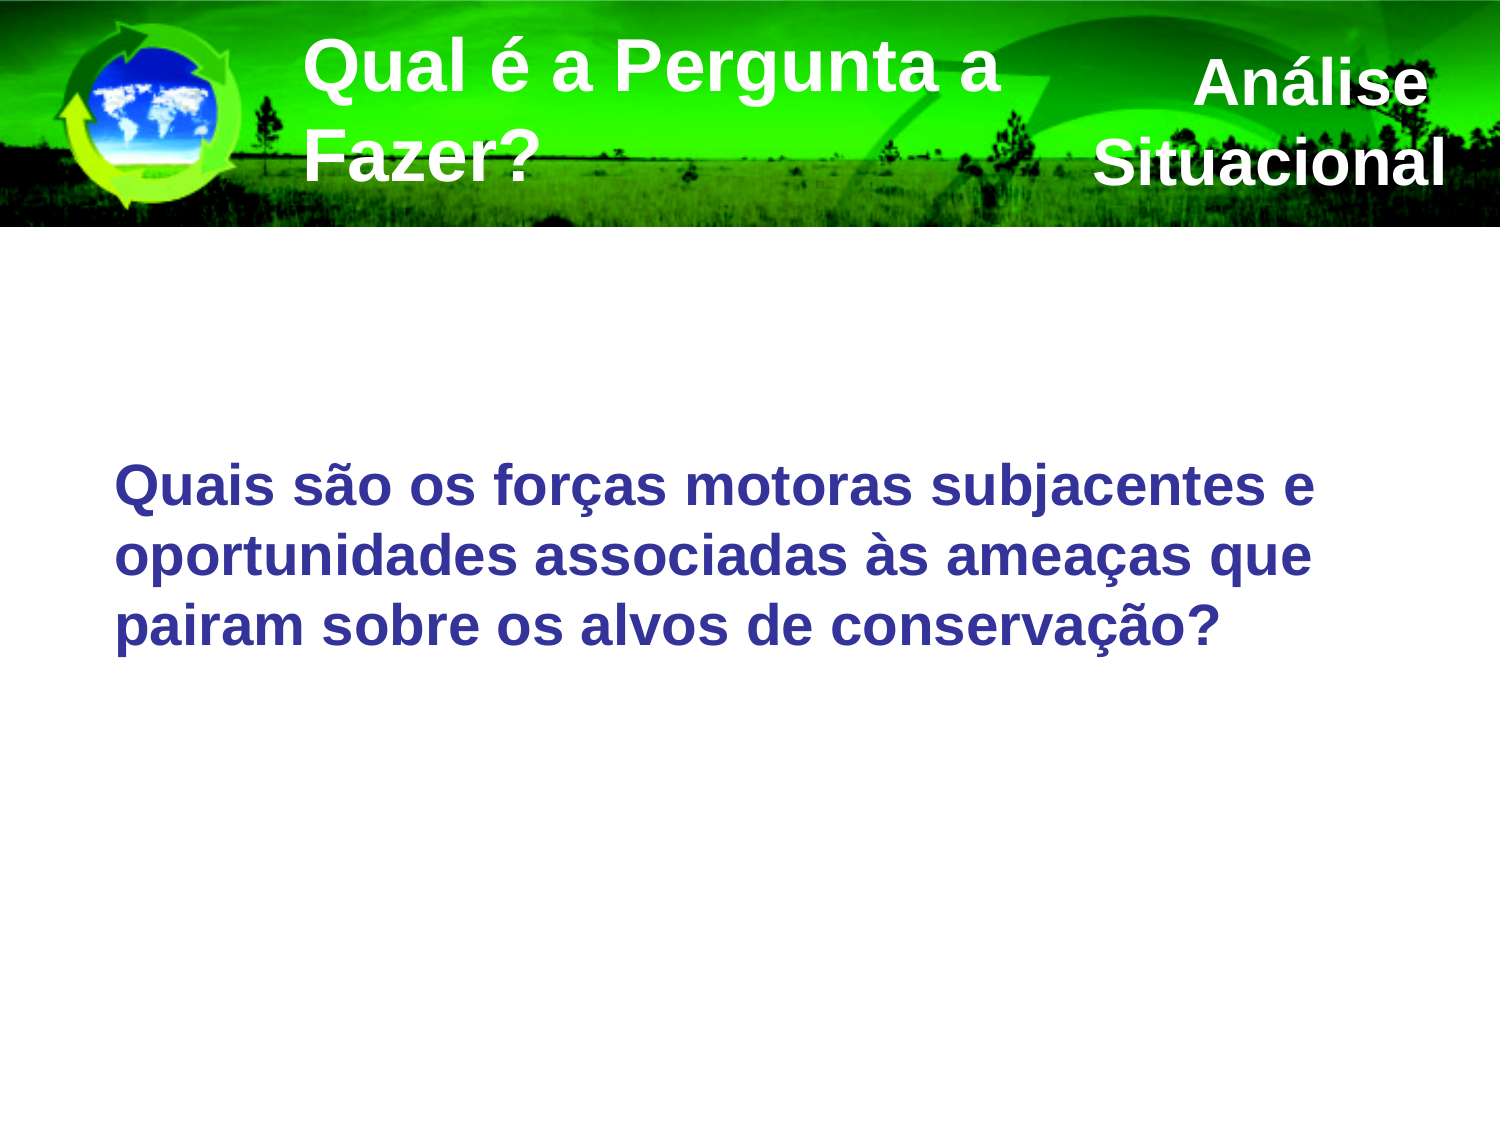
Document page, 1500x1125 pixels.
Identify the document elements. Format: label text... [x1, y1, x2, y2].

text_box Quais são os forças motoras subjacentes e oportunidades associadas às ameaças que pairam sobre os alvos de conservação? [99, 299, 1363, 938]
picture [0, 0, 1500, 227]
text_box Qual é a Pergunta a Fazer? [287, 0, 1050, 213]
text_box Análise Situacional [1062, 24, 1463, 213]
